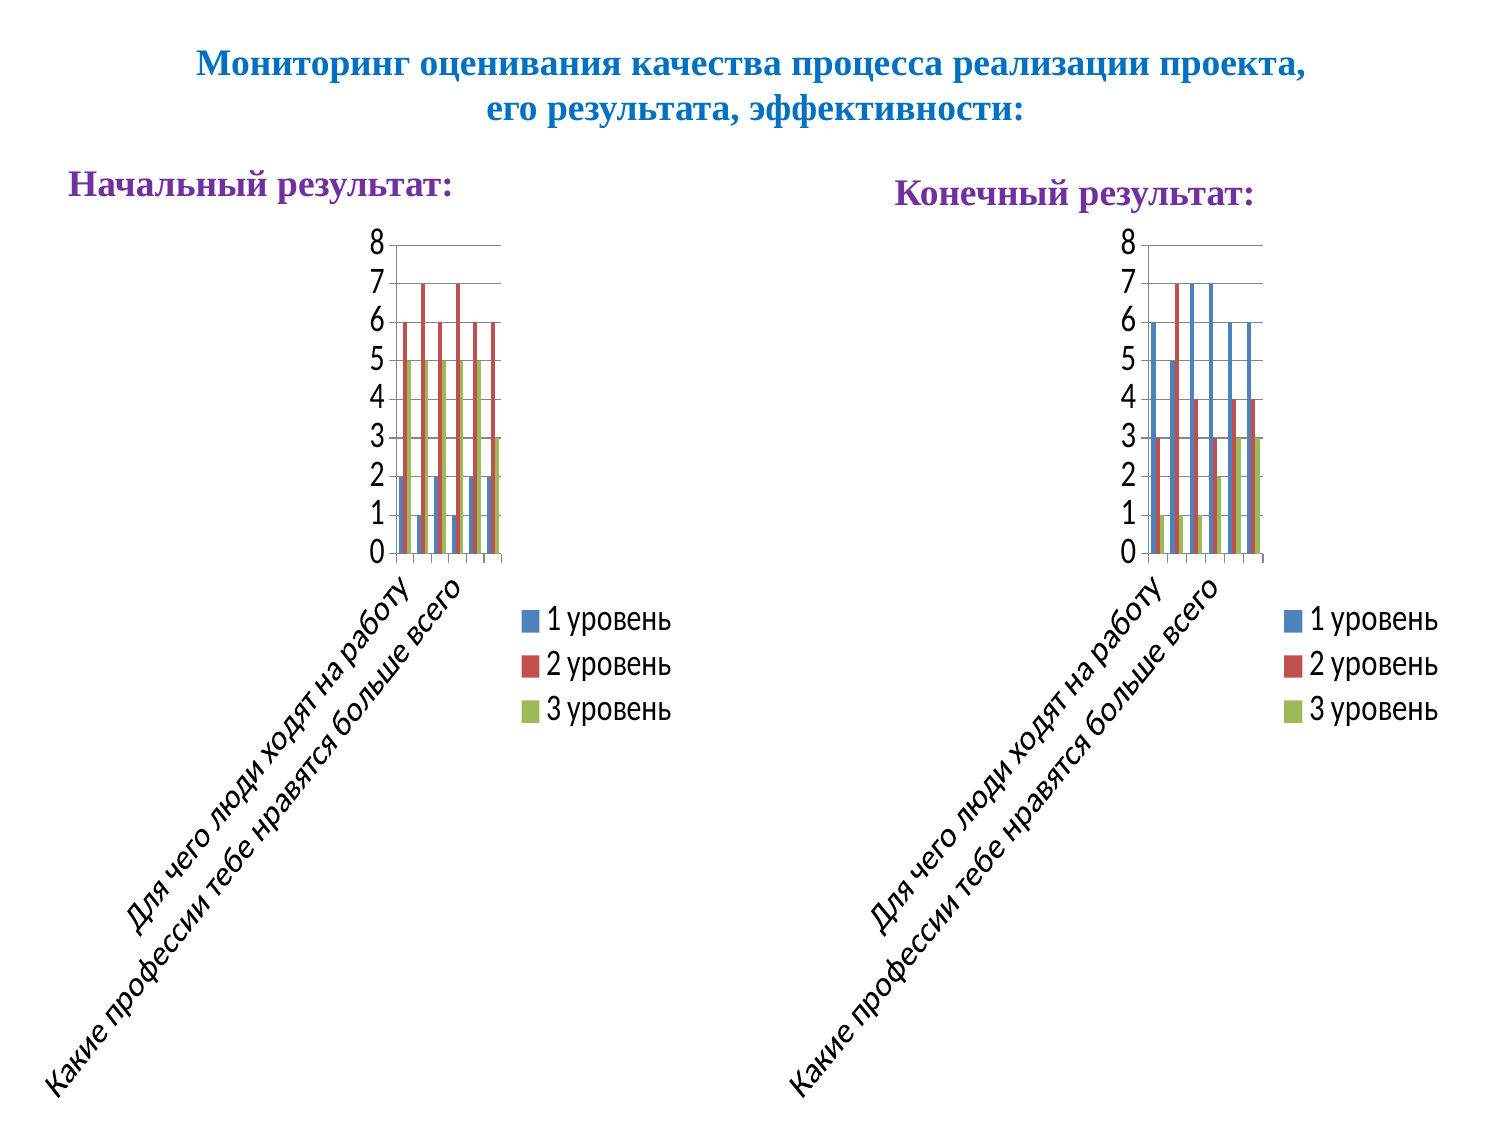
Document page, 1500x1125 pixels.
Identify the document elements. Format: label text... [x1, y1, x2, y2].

chart [41, 207, 692, 1125]
text_box Мониторинг оценивания качества процесса реализации проекта, его результата, эффективности: [41, 30, 1471, 136]
chart [785, 207, 1459, 1125]
text_box Начальный результат: [53, 151, 585, 206]
text_box Конечный результат: [879, 160, 1316, 206]
